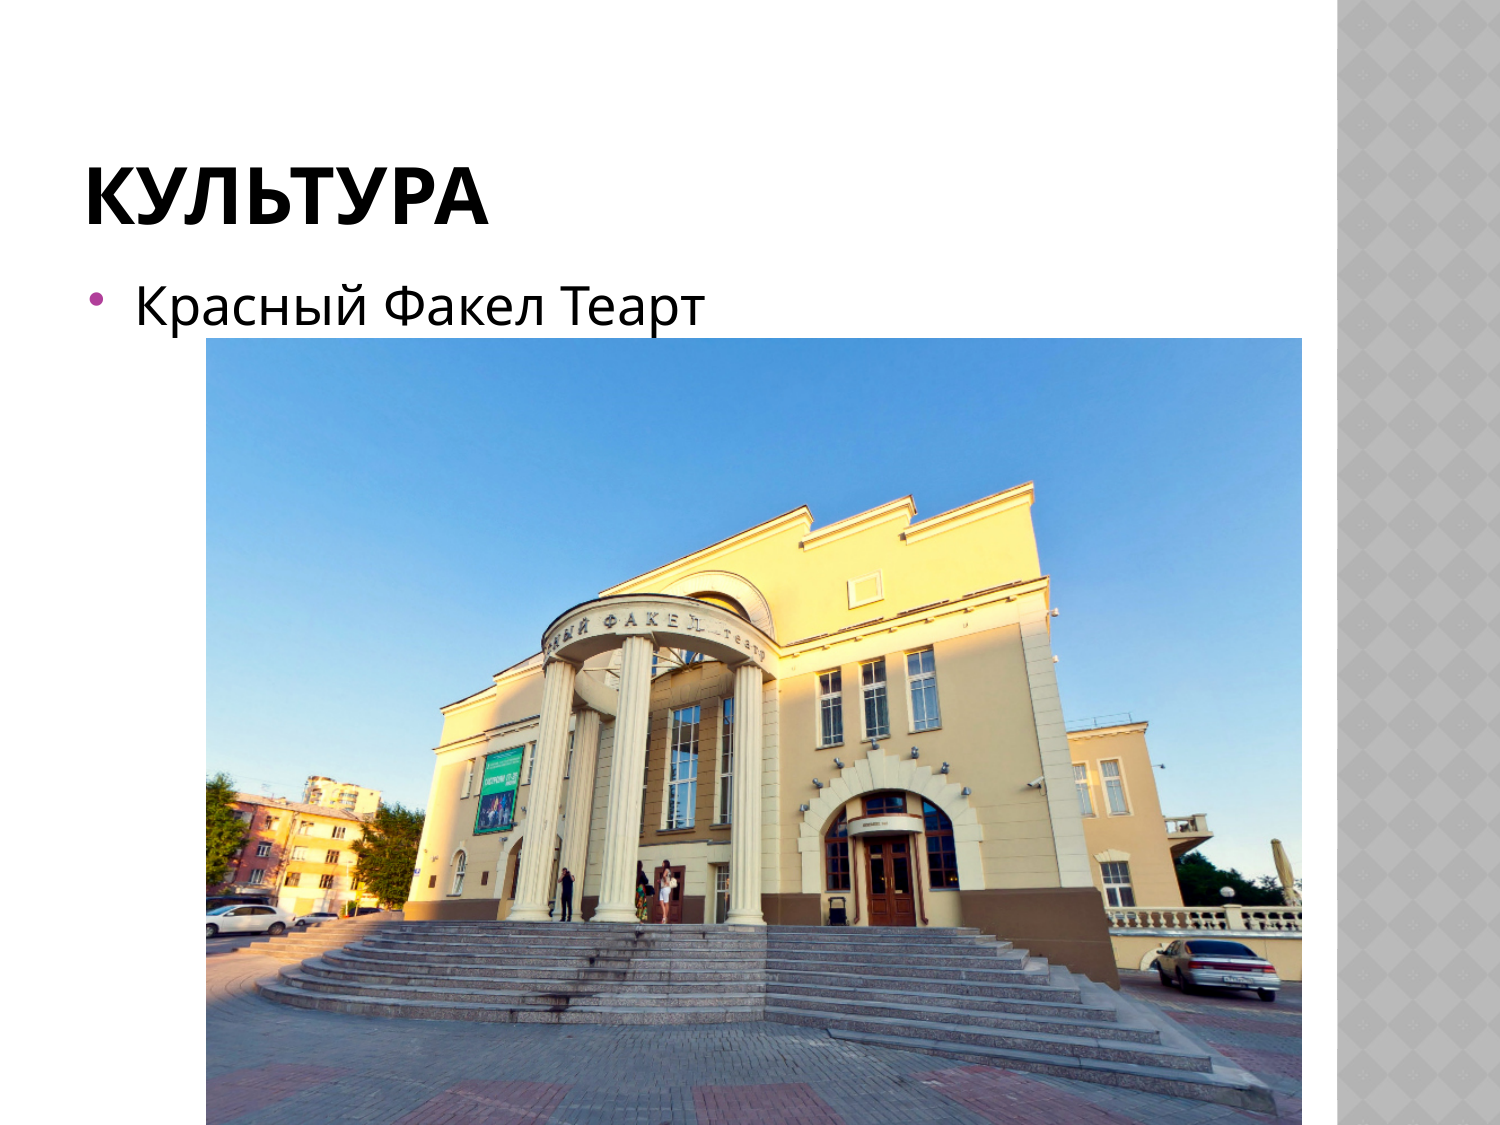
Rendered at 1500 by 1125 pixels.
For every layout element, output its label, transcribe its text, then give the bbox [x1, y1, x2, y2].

picture [206, 337, 1303, 1125]
list Красный Факел Теарт [75, 264, 1263, 1059]
title Культура [75, 52, 1263, 240]
